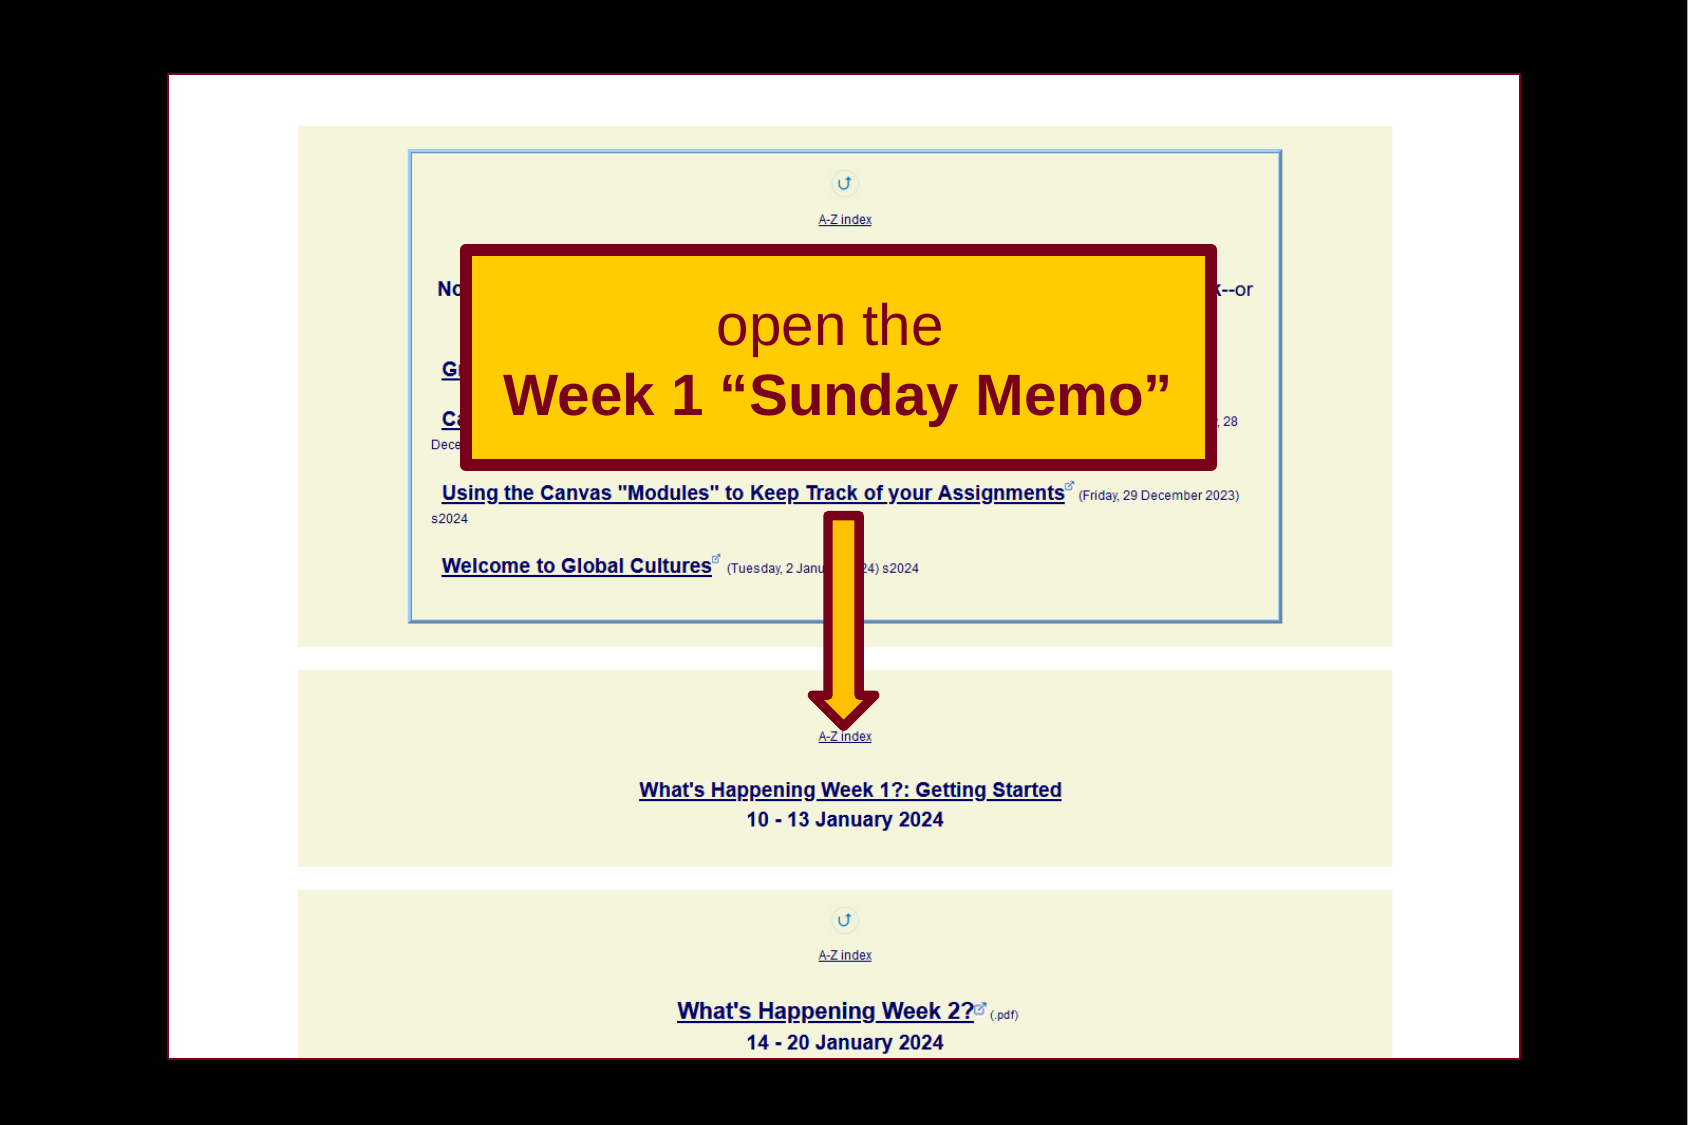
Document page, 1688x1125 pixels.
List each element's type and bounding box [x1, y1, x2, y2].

picture [168, 74, 1519, 1058]
